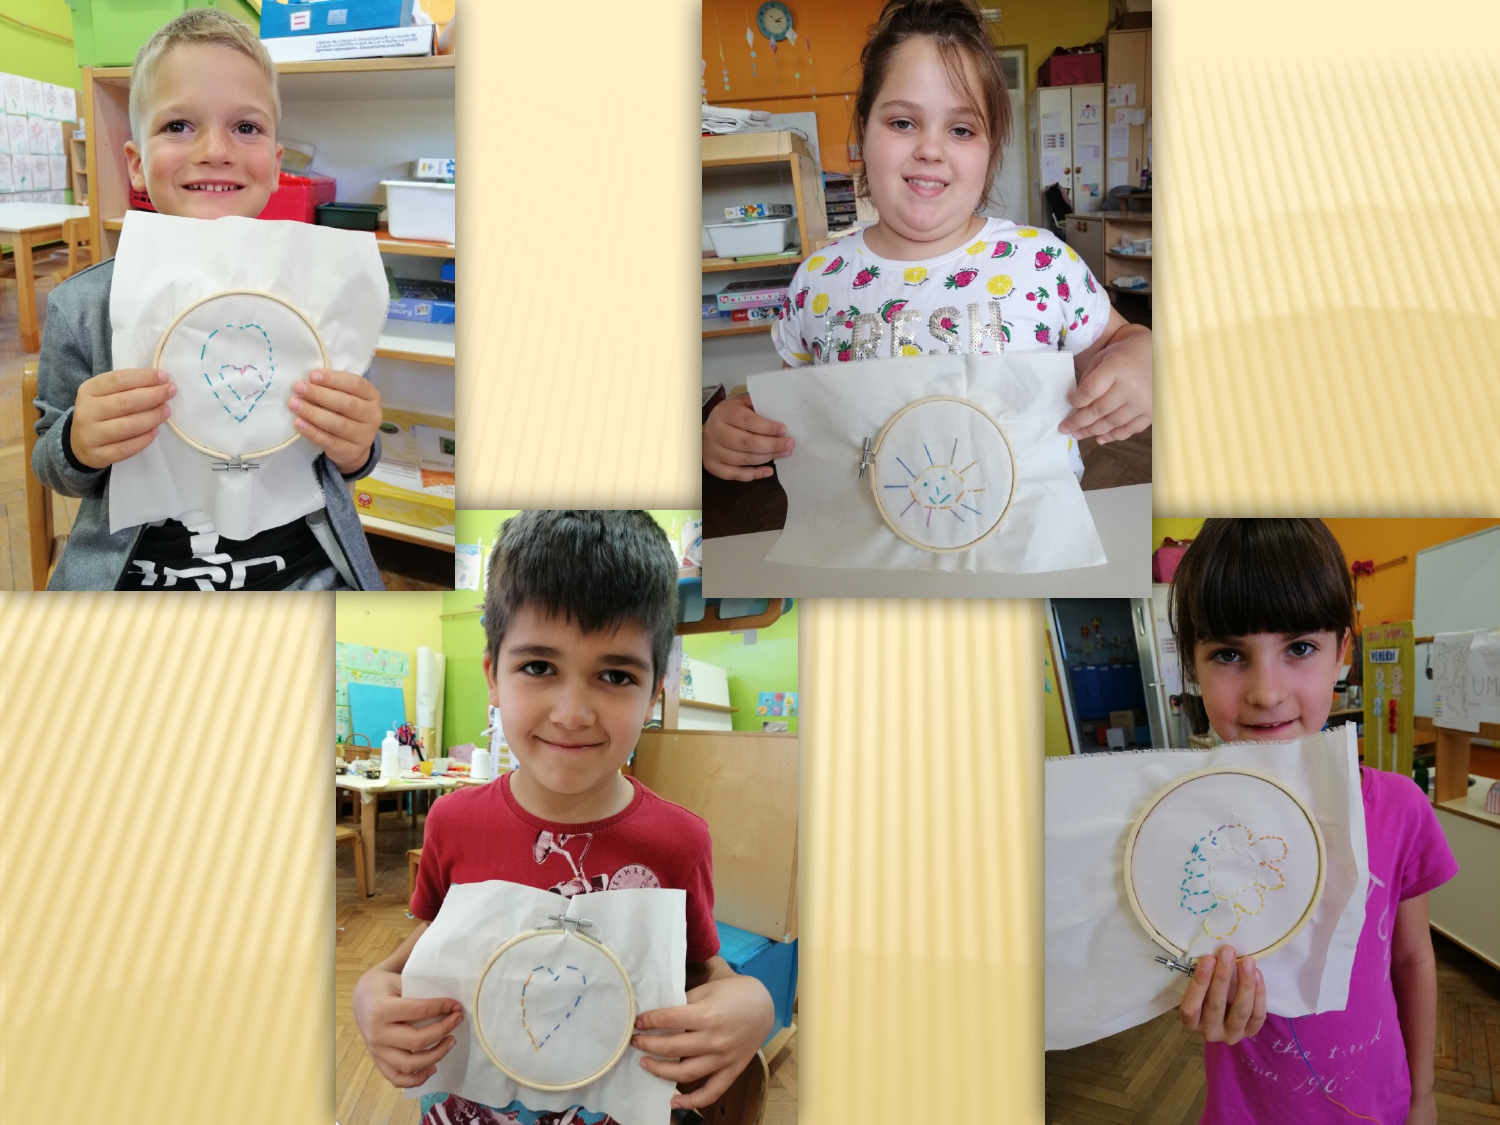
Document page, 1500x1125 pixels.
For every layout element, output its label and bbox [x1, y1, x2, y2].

picture [0, 0, 455, 591]
picture [336, 510, 798, 1125]
picture [702, 0, 1500, 1125]
